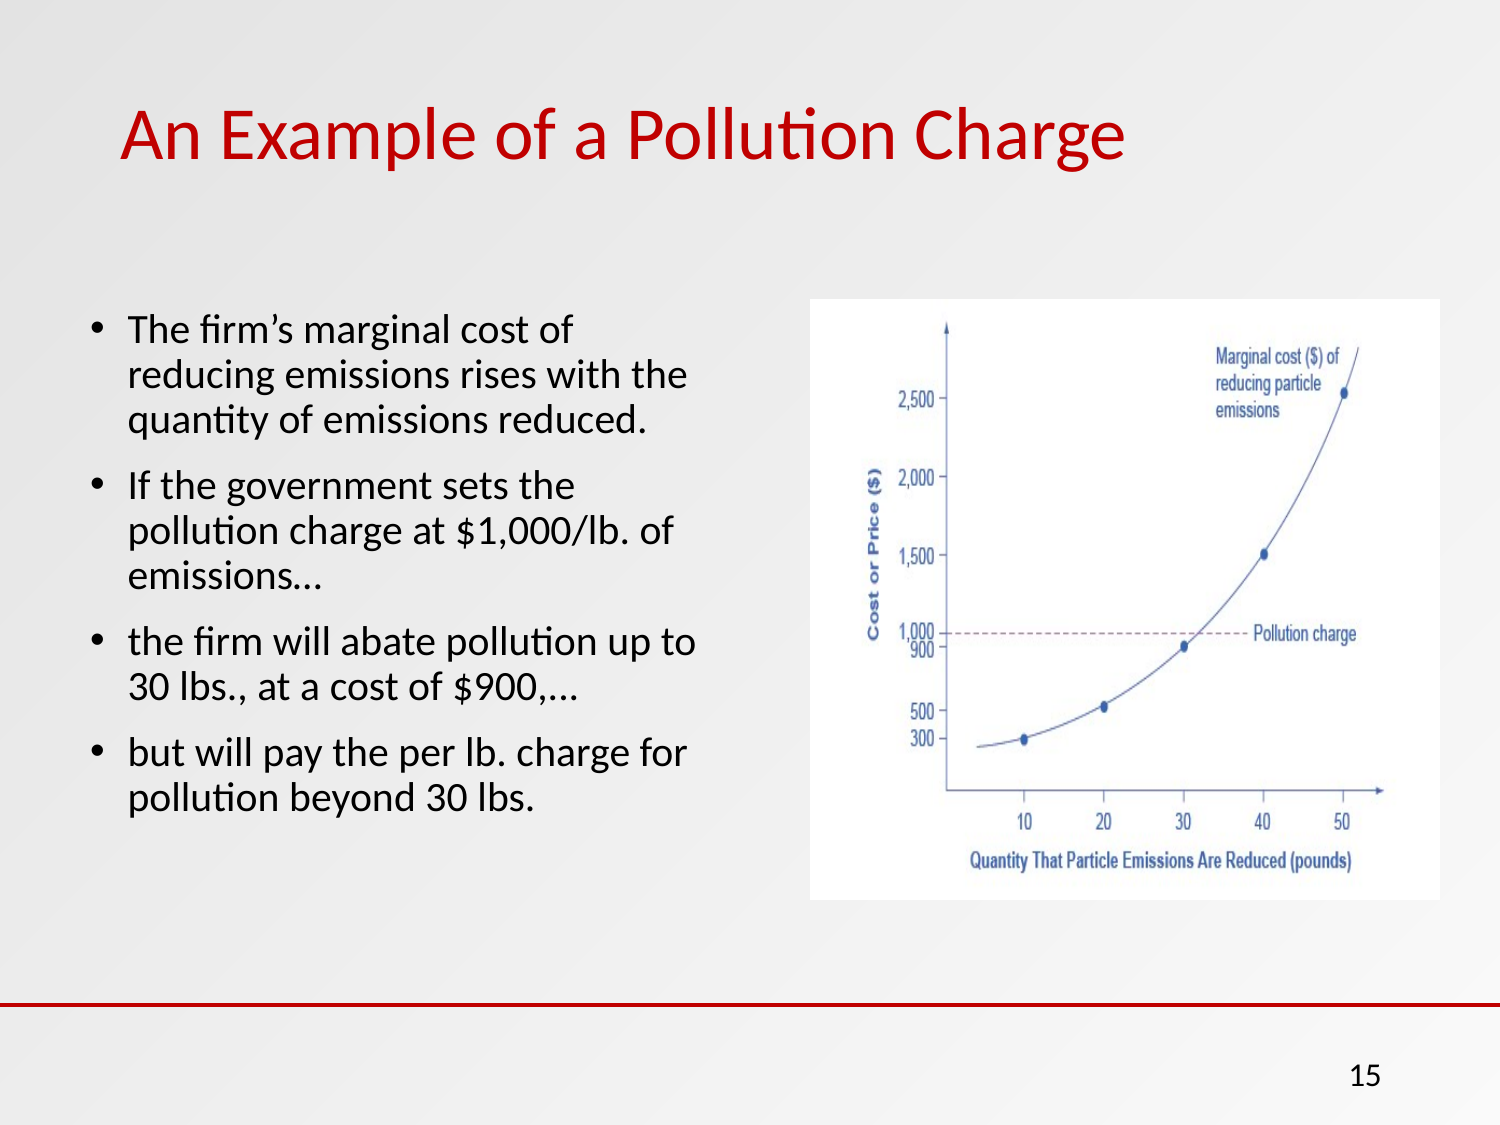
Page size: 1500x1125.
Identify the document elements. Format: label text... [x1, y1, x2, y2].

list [809, 299, 1441, 901]
list The firm’s marginal cost of reducing emissions rises with the quantity of emissions reduced. If the government sets the pollution charge at $1,000/lb. of emissions… the firm will abate pollution up to 30 lbs., at a cost of $900,... but will pay the per lb. charge for pollution beyond 30 lbs. [75, 299, 735, 960]
slide_number ‹#› [1059, 1042, 1397, 1103]
title An Example of a Pollution Charge [105, 45, 1395, 225]
